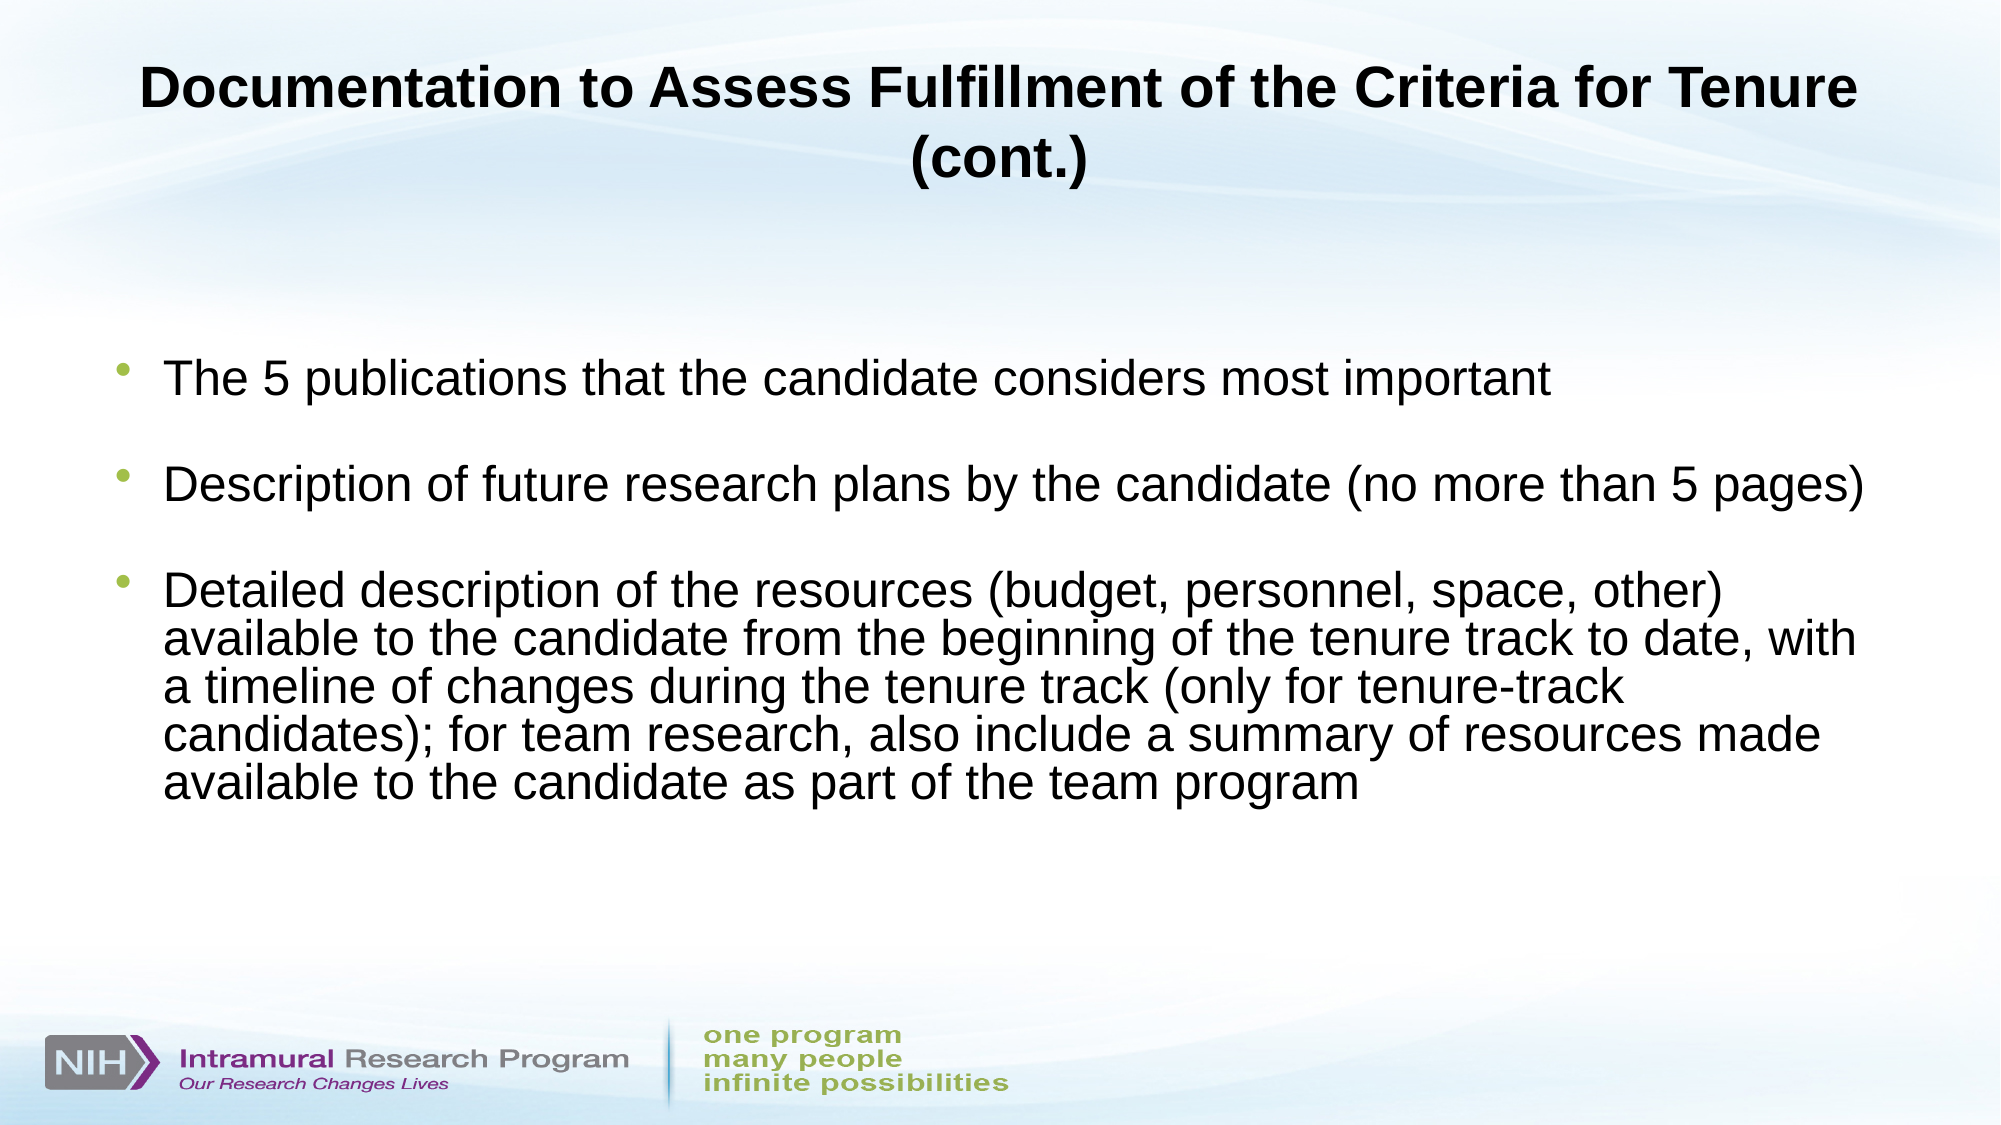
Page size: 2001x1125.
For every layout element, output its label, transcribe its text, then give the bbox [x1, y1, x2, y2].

picture [0, 0, 2000, 1125]
title Documentation to Assess Fulfillment of the Criteria for Tenure (cont.) [99, 45, 1900, 193]
list The 5 publications that the candidate considers most important Description of future research plans by the candidate (no more than 5 pages) Detailed description of the resources (budget, personnel, space, other) available to the candidate from the beginning of the tenure track to date, with a timeline of changes during the tenure track (only for tenure-track candidates); for team research, also include a summary of resources made available to the candidate as part of the team program [99, 295, 1900, 1038]
